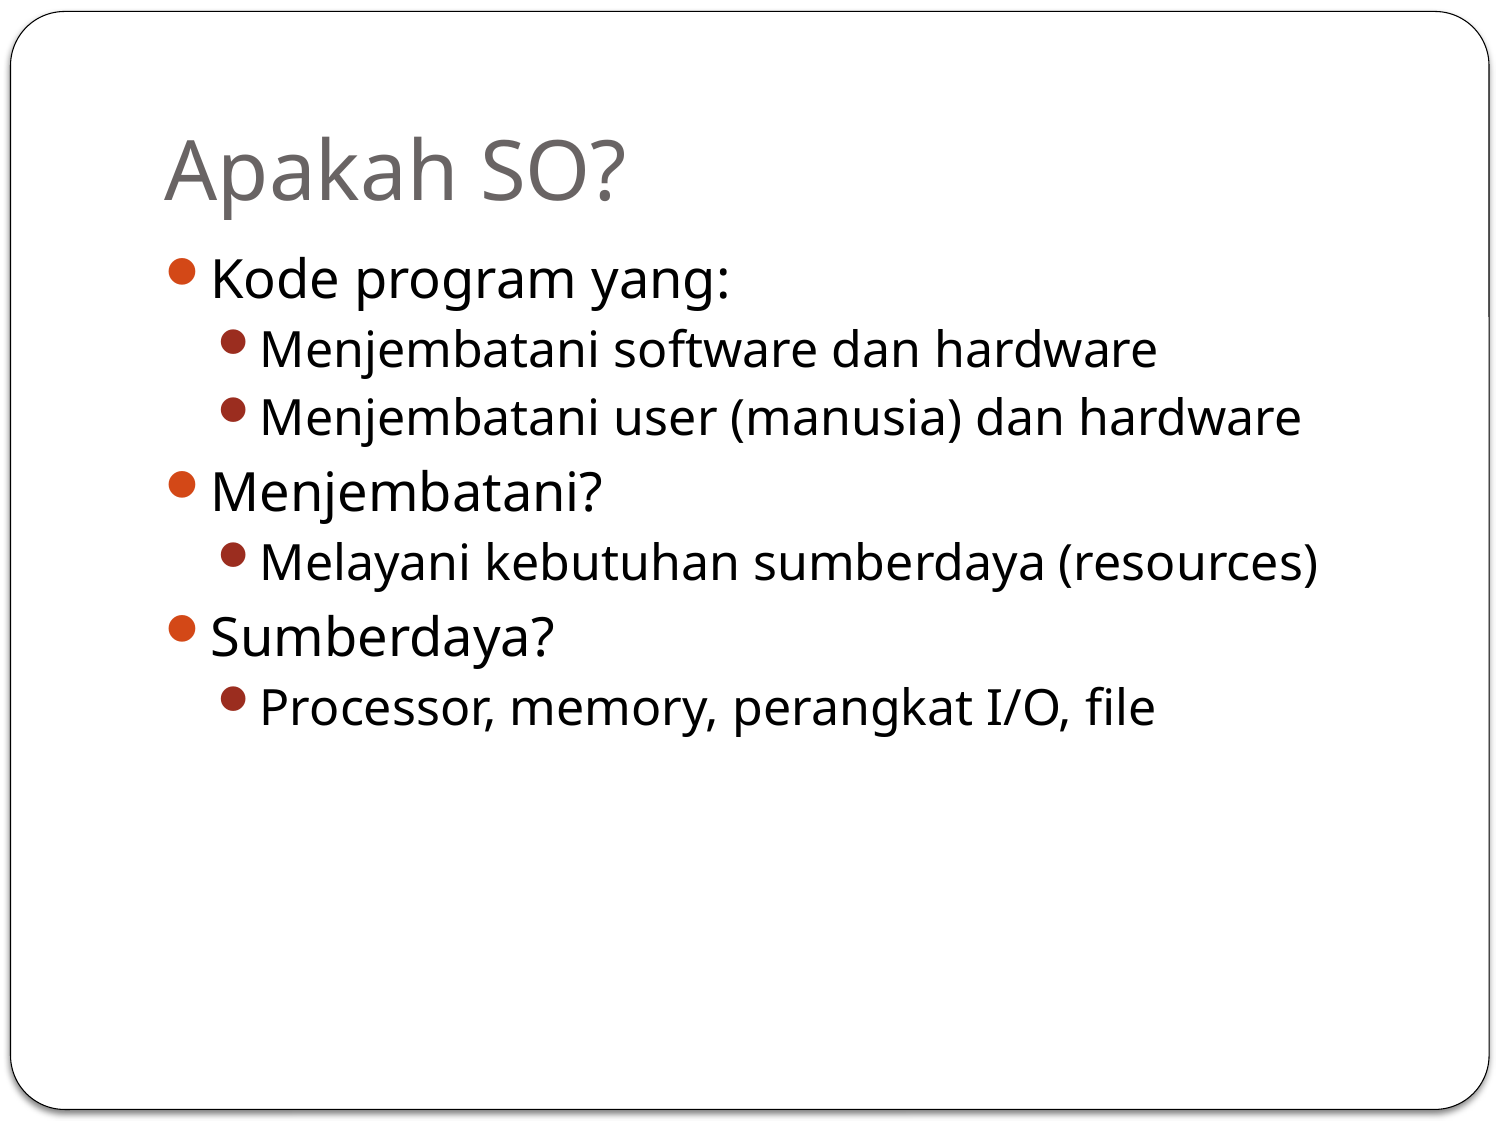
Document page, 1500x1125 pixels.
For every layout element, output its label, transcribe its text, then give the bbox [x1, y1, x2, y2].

list Kode program yang: Menjembatani software dan hardware Menjembatani user (manusia) dan hardware Menjembatani? Melayani kebutuhan sumberdaya (resources) Sumberdaya? Processor, memory, perangkat I/O, file [150, 237, 1425, 988]
title Apakah SO? [150, 45, 1425, 233]
